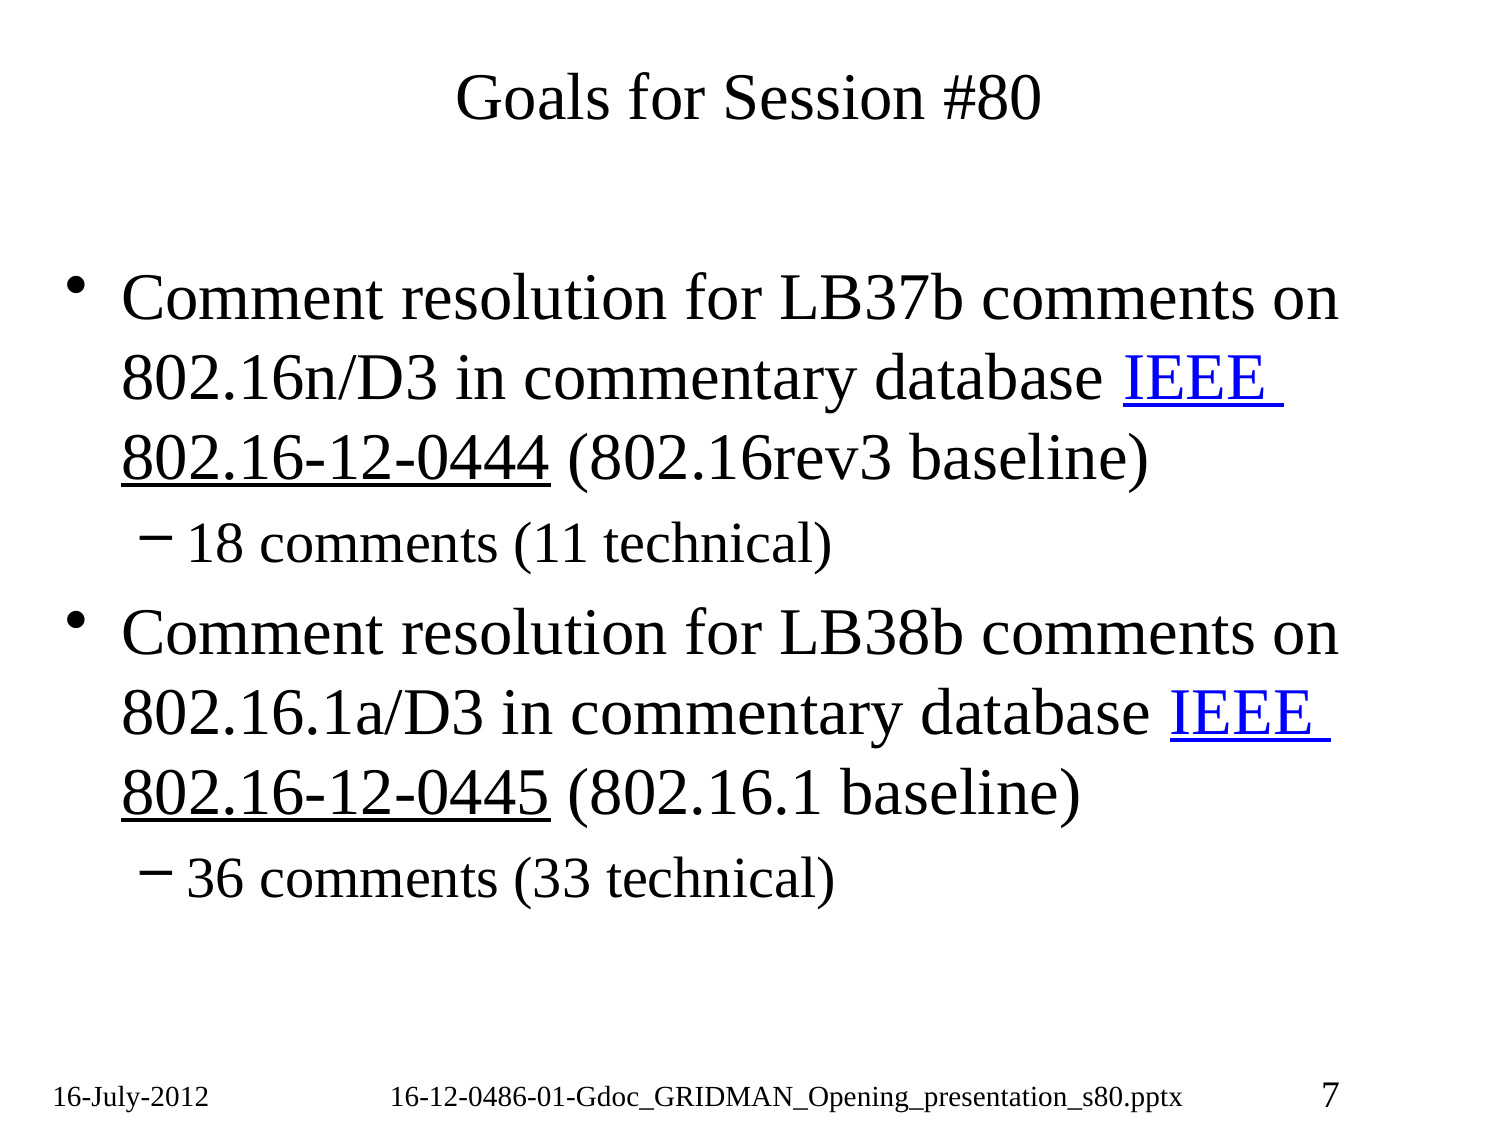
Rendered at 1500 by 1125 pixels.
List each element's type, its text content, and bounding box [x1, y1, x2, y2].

list Comment resolution for LB37b comments on 802.16n/D3 in commentary database IEEE 802.16-12-0444 (802.16rev3 baseline) 18 comments (11 technical) Comment resolution for LB38b comments on 802.16.1a/D3 in commentary database IEEE 802.16-12-0445 (802.16.1 baseline) 36 comments (33 technical) [50, 245, 1475, 1075]
title Goals for Session #80 [75, 45, 1425, 233]
